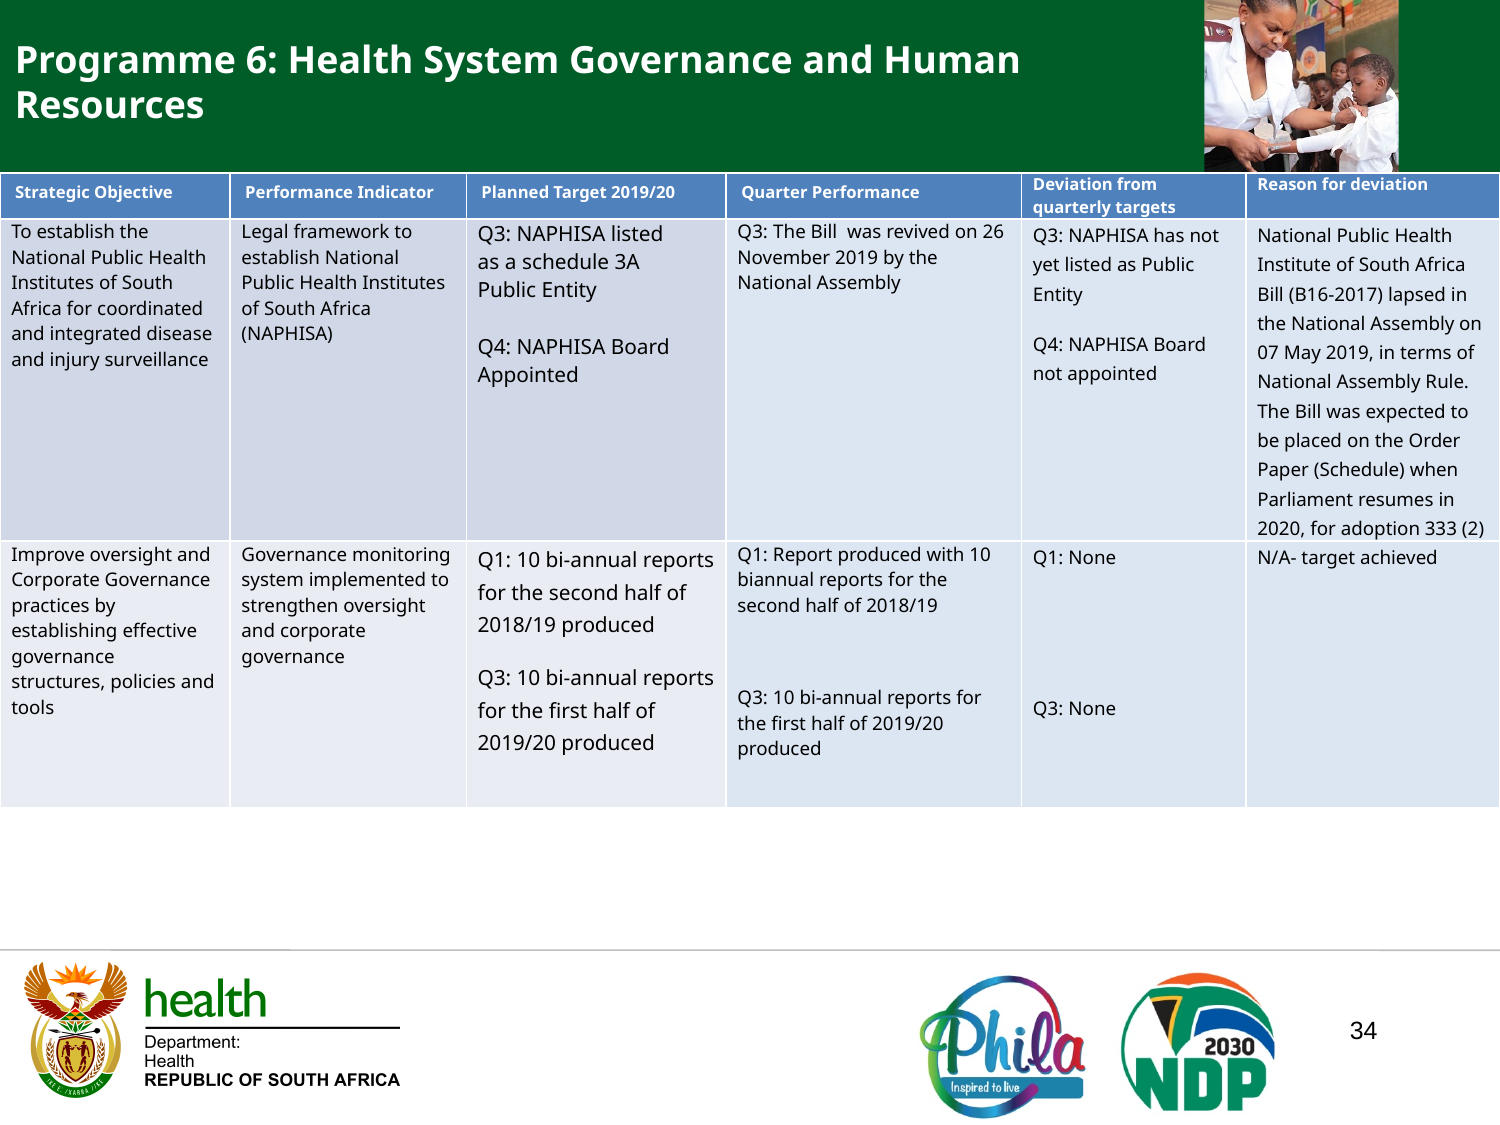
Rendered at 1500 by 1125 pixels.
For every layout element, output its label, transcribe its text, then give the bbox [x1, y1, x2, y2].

table_header Reason for deviation [1247, 174, 1499, 218]
title 34 [620, 1006, 1400, 1125]
picture [1204, 0, 1399, 172]
text_box Programme 6: Health System Governance and Human Resources [0, 0, 1188, 151]
table_cell Legal framework to establish National Public Health Institutes of South Africa (NAPHISA) [231, 220, 466, 540]
table_cell Q3: NAPHISA has not yet listed as Public Entity Q4: NAPHISA Board not appointed [1022, 220, 1245, 540]
picture [24, 962, 400, 1098]
table_cell Improve oversight and Corporate Governance practices by establishing effective governance structures, policies and tools [1, 542, 229, 807]
table_header Quarter Performance [727, 174, 1021, 218]
table_header Deviation from quarterly targets [1022, 174, 1245, 218]
table_header Strategic Objective [1, 174, 229, 218]
table_cell Q1: None Q3: None [1022, 542, 1245, 807]
table_cell National Public Health Institute of South Africa Bill (B16-2017) lapsed in the National Assembly on 07 May 2019, in terms of National Assembly Rule. The Bill was expected to be placed on the Order Paper (Schedule) when Parliament resumes in 2020, for adoption 333 (2) [1247, 220, 1499, 540]
table_cell Governance monitoring system implemented to strengthen oversight and corporate governance [231, 542, 466, 807]
table_cell Q1: 10 bi-annual reports for the second half of 2018/19 produced Q3: 10 bi-annual reports for the first half of 2019/20 produced [467, 542, 725, 807]
table_cell Q3: NAPHISA listed as a schedule 3A Public Entity Q4: NAPHISA Board Appointed [467, 220, 725, 540]
table_cell Q1: Report produced with 10 biannual reports for the second half of 2018/19 Q3: 10 bi-annual reports for the first half of 2019/20 produced [727, 542, 1021, 807]
picture [1115, 962, 1290, 1006]
table_header Planned Target 2019/20 [467, 174, 725, 218]
table_cell N/A- target achieved [1247, 542, 1499, 807]
table_header Performance Indicator [231, 174, 466, 218]
table_cell Q3: The Bill was revived on 26 November 2019 by the National Assembly [727, 220, 1021, 540]
picture [916, 972, 1092, 1006]
table_cell To establish the National Public Health Institutes of South Africa for coordinated and integrated disease and injury surveillance [1, 220, 229, 540]
